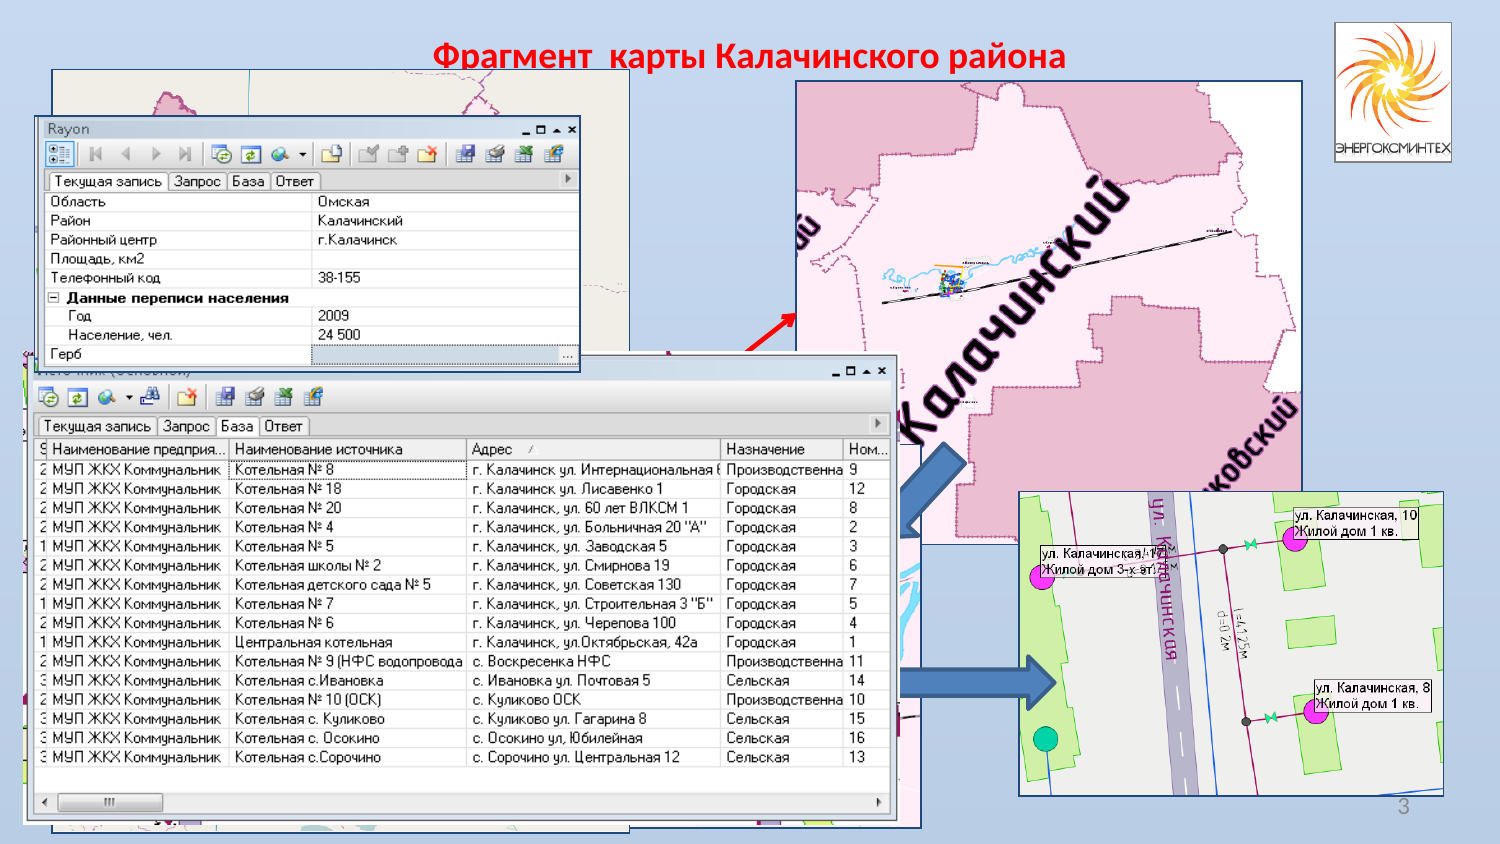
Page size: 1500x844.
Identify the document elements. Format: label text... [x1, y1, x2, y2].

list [52, 70, 629, 277]
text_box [585, 279, 764, 349]
picture [1335, 23, 1451, 162]
slide_number 3 [1074, 804, 1425, 827]
text_box [924, 667, 1014, 698]
text_box Фрагмент карты Калачинского района [152, 23, 1333, 84]
picture [23, 81, 1443, 828]
